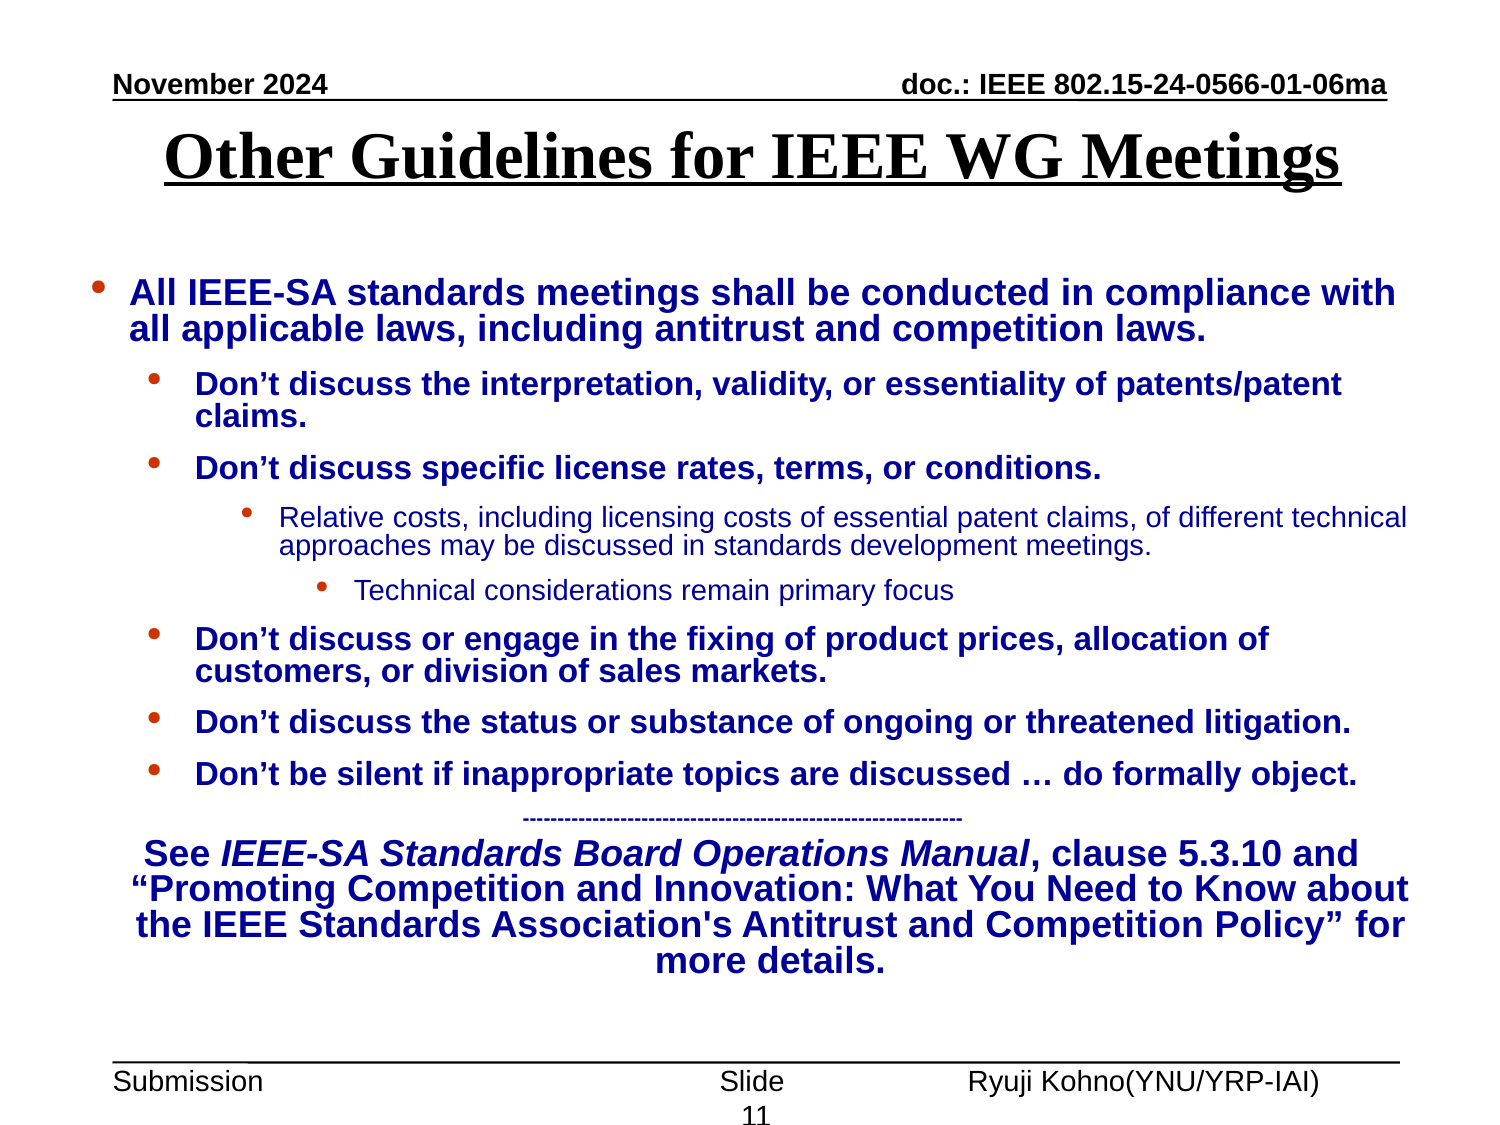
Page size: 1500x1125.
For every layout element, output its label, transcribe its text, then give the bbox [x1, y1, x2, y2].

title Other Guidelines for IEEE WG Meetings [59, 101, 1447, 202]
slide_number Slide 11 [712, 1062, 800, 1093]
text_box All IEEE-SA standards meetings shall be conducted in compliance with all applicable laws, including antitrust and competition laws. Don’t discuss the interpretation, validity, or essentiality of patents/patent claims. Don’t discuss specific license rates, terms, or conditions. Relative costs, including licensing costs of essential patent claims, of different technical approaches may be discussed in standards development meetings. Technical considerations remain primary focus Don’t discuss or engage in the fixing of product prices, allocation of customers, or division of sales markets. Don’t discuss the status or substance of ongoing or threatened litigation. Don’t be silent if inappropriate topics are discussed … do formally object. --------------------------------------------------------------- See IEEE-SA Standards Board Operations Manual, clause 5.3.10 and “Promoting Competition and Innovation: What You Need to Know about the IEEE Standards Association's Antitrust and Competition Policy” for more details. [76, 244, 1427, 1094]
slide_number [112, 0, 375, 100]
